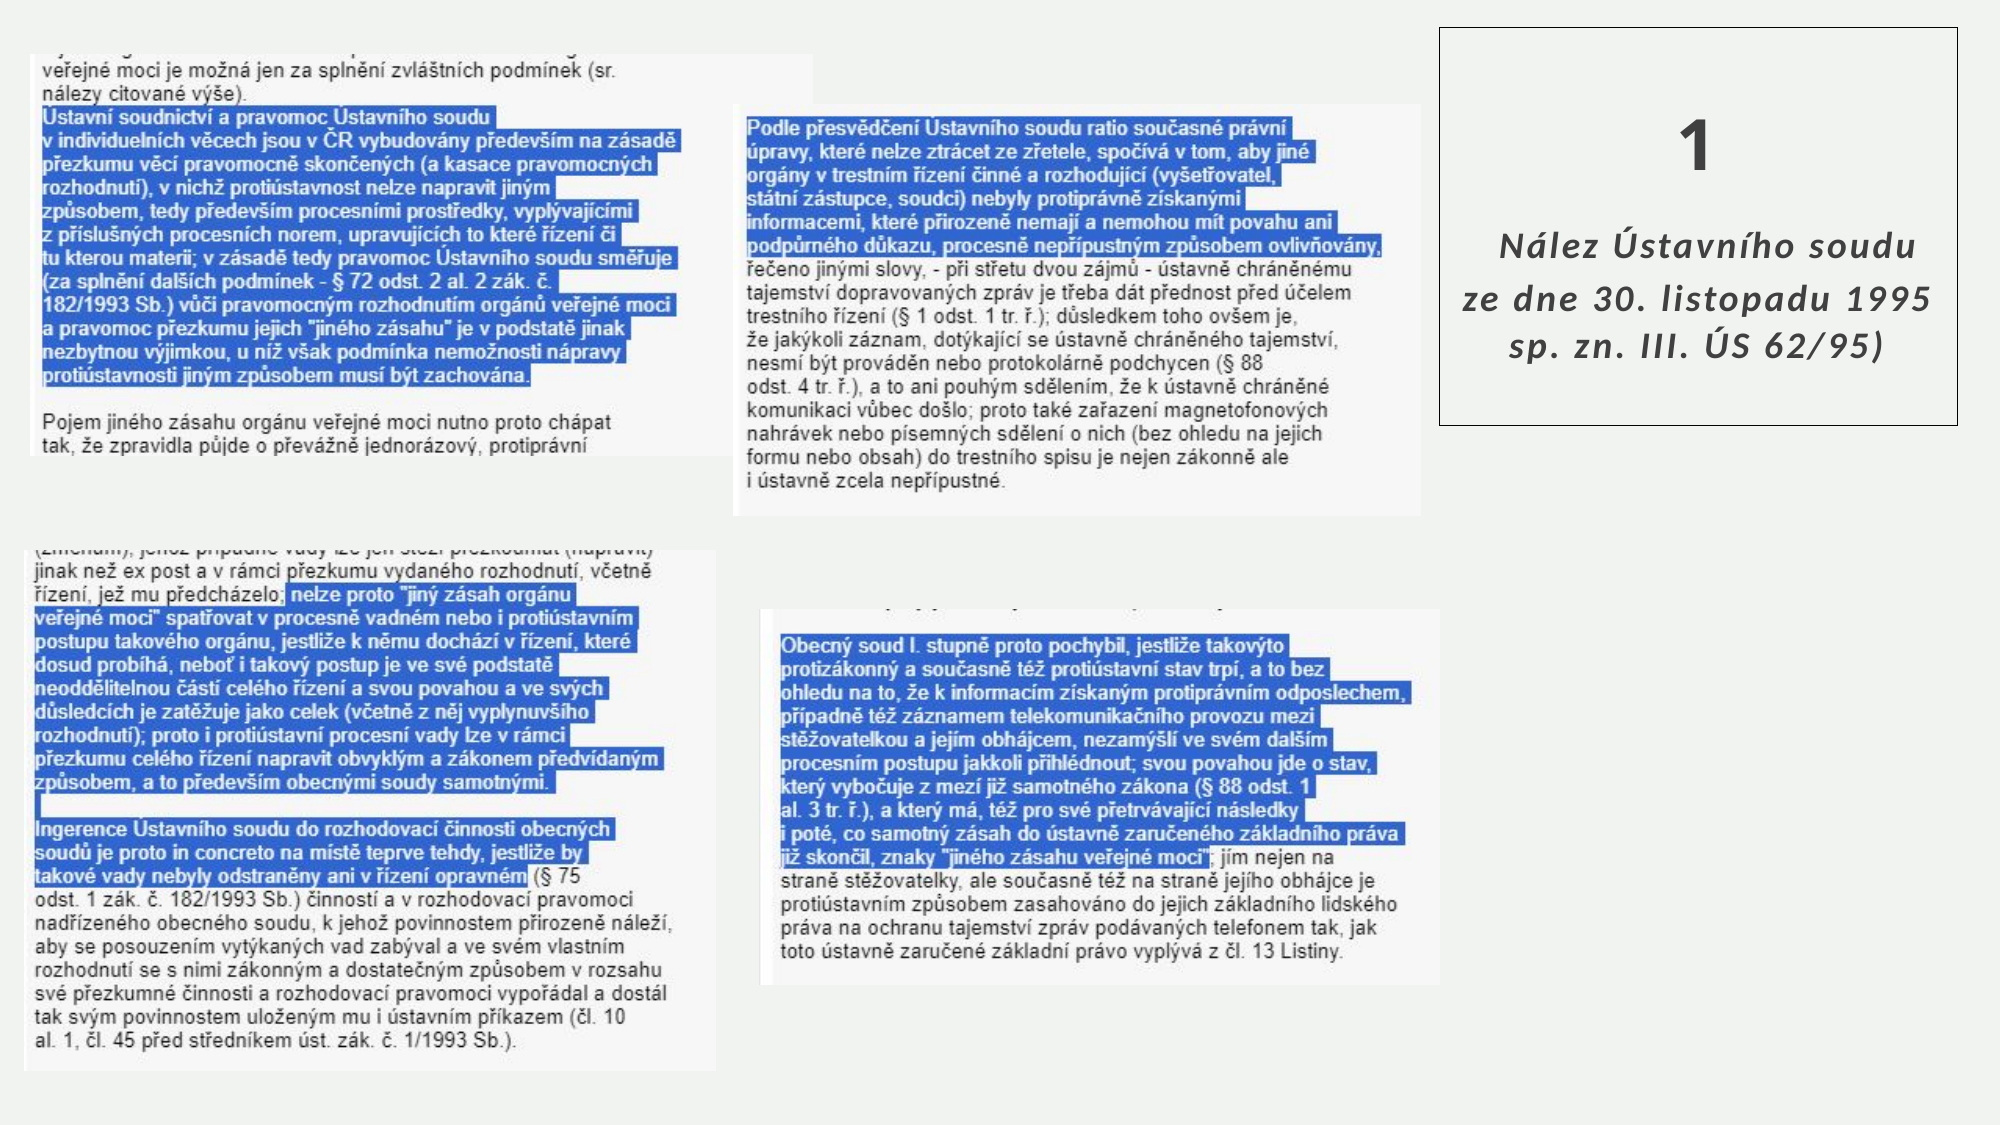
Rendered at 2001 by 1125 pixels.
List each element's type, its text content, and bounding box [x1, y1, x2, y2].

picture [24, 550, 716, 1072]
picture [30, 53, 1421, 516]
title 1 Nález Ústavního soudu ze dne 30. listopadu 1995 sp. zn. III. ÚS 62/95) [1439, 27, 1958, 426]
picture [759, 609, 1440, 985]
